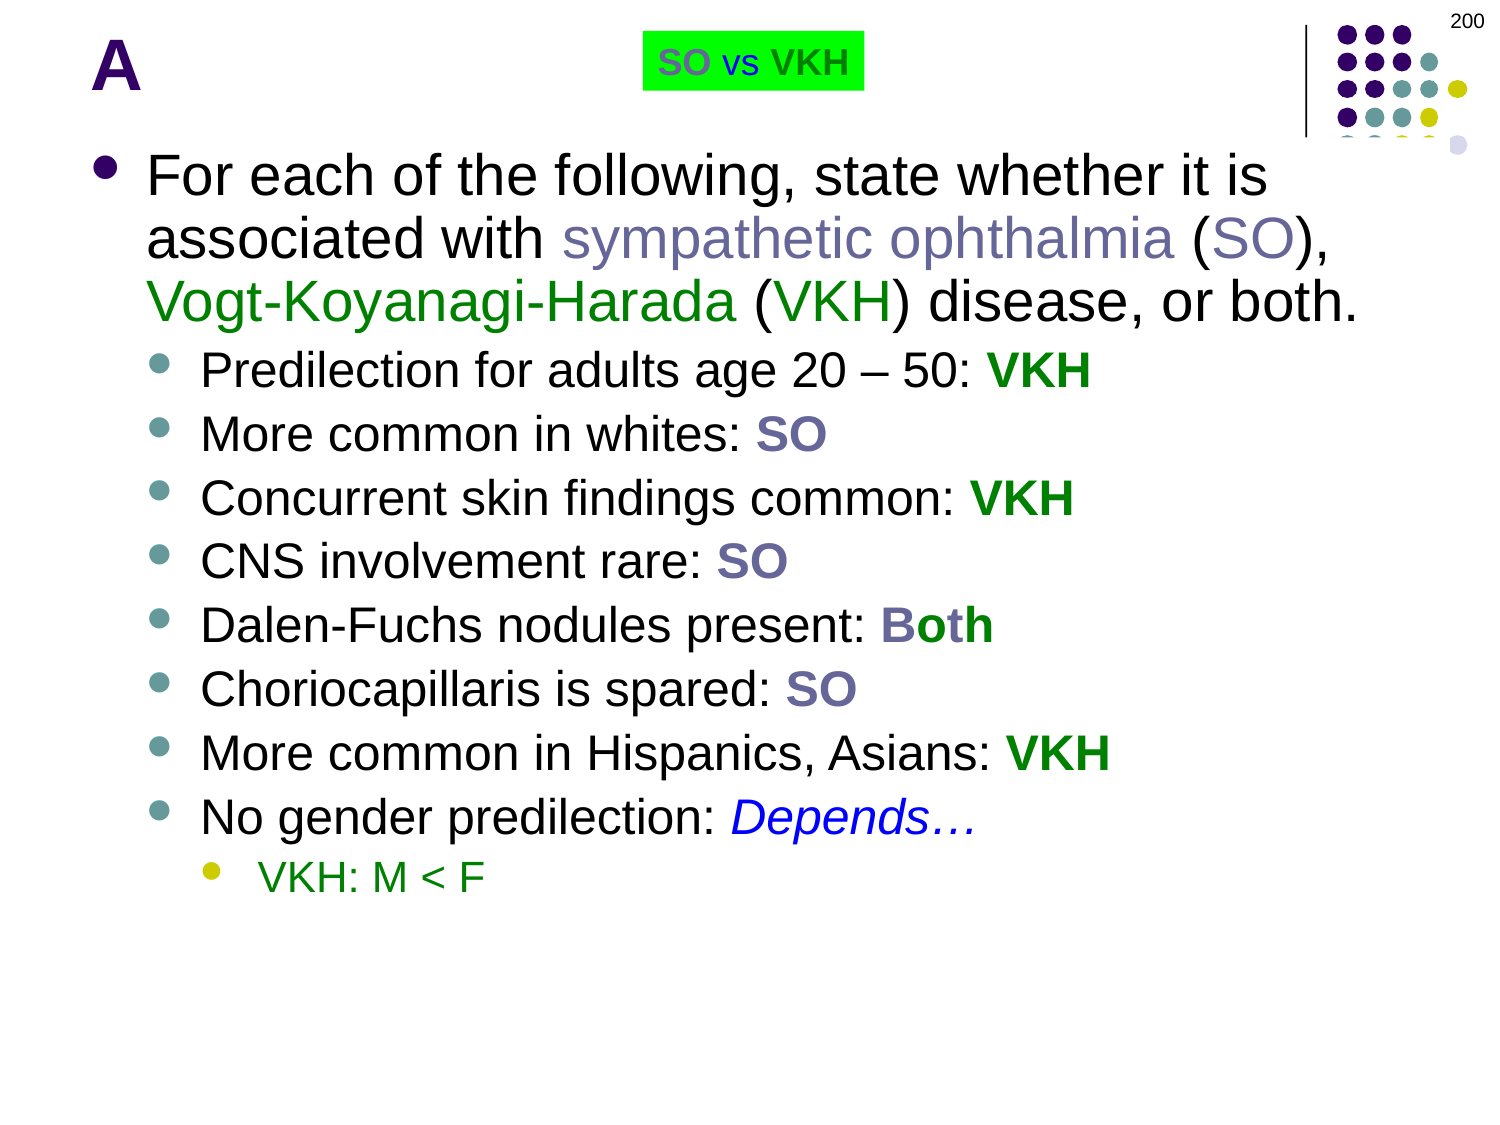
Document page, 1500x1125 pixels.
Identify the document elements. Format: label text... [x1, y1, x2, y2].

list For each of the following, state whether it is associated with sympathetic ophthalmia (SO), Vogt-Koyanagi-Harada (VKH) disease, or both. Predilection for adults age 20 – 50: VKH More common in whites: SO Concurrent skin findings common: VKH CNS involvement rare: SO Dalen-Fuchs nodules present: Both Choriocapillaris is spared: SO More common in Hispanics, Asians: VKH No gender predilection: Depends… VKH: M < F [75, 137, 1450, 1063]
title A [75, 20, 1313, 113]
slide_number 200 [1149, 0, 1500, 75]
text_box SO vs VKH [642, 30, 865, 91]
